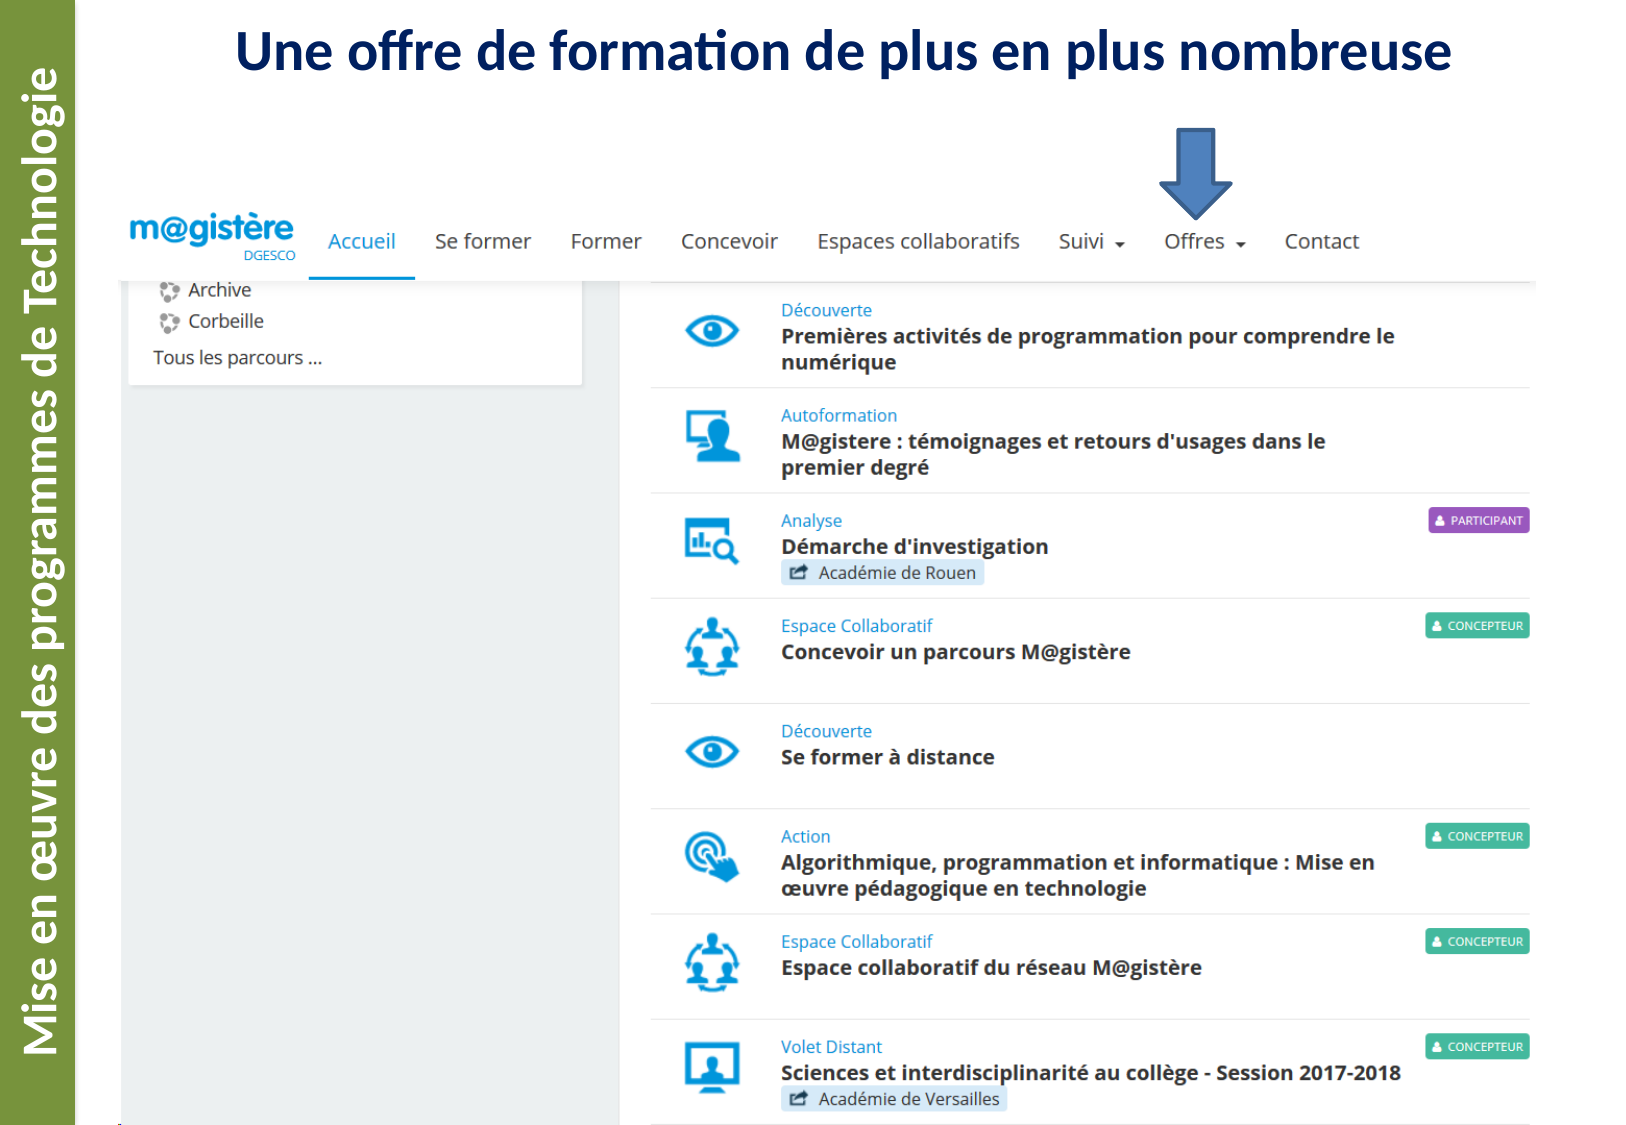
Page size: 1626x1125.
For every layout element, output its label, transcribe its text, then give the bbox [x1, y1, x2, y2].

text_box Une offre de formation de plus en plus nombreuse [77, 0, 1625, 96]
picture [118, 208, 1536, 1125]
text_box [1159, 127, 1233, 205]
